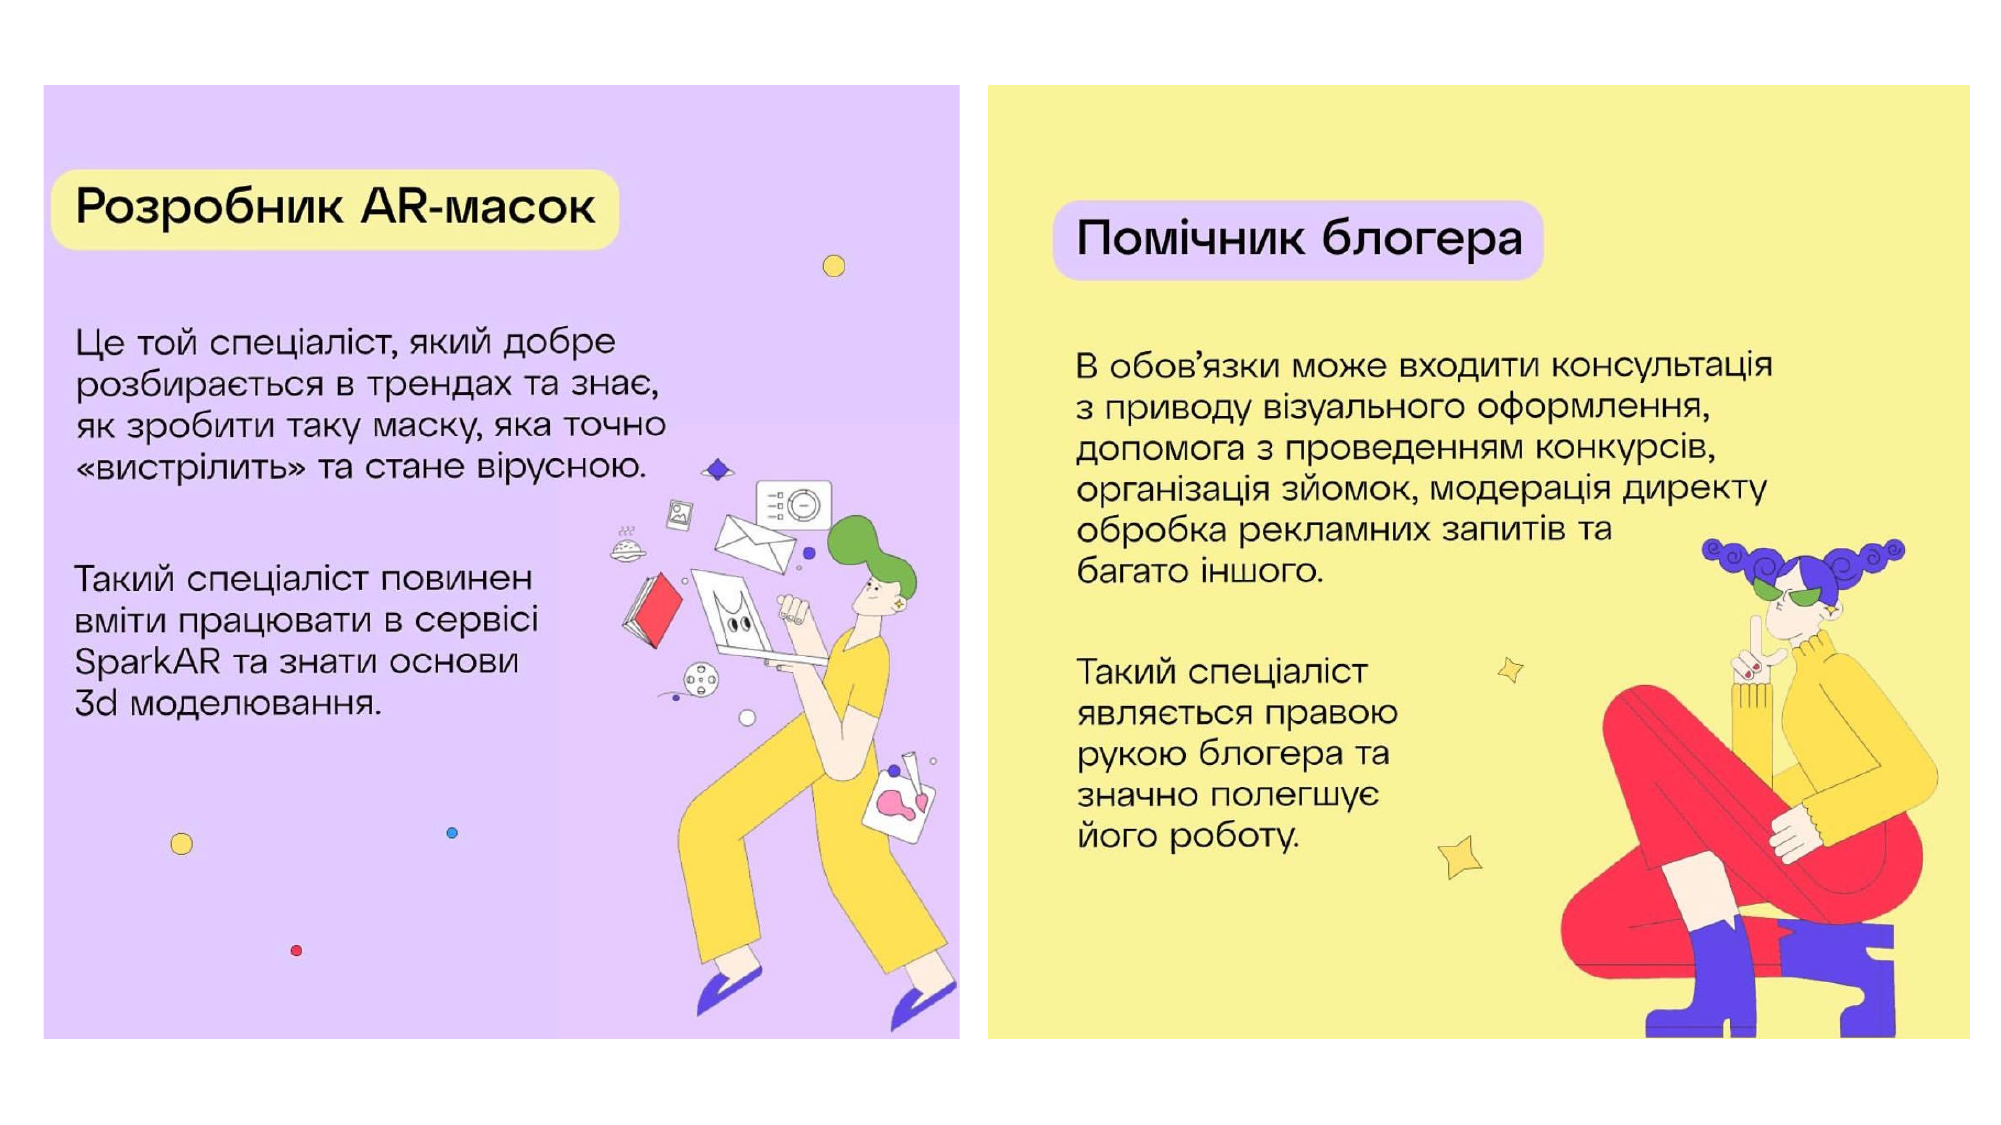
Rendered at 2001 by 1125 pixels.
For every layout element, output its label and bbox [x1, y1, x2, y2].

picture [988, 85, 1970, 1039]
picture [43, 85, 960, 1039]
